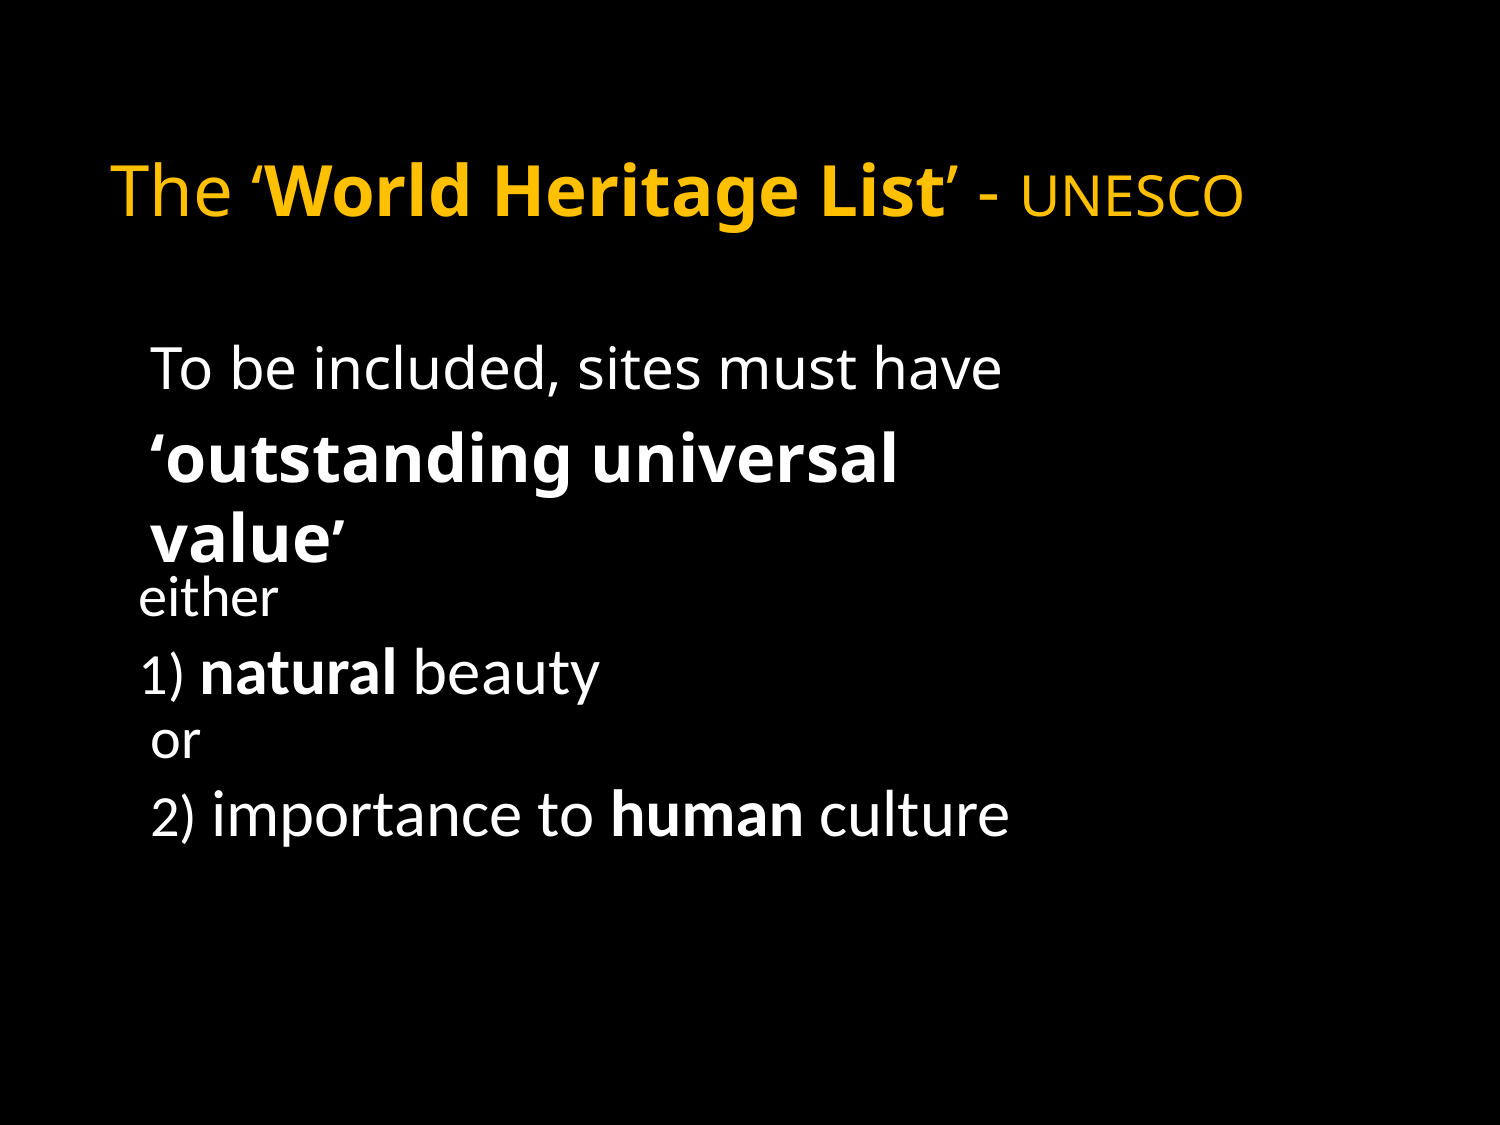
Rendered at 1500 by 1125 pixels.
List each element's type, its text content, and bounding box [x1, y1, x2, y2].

text_box ‘outstanding universal value’ [135, 408, 998, 584]
title The ‘World Heritage List’ - UNESCO [76, 137, 1424, 303]
text_box To be included, sites must have [135, 278, 1376, 409]
text_box or 2) importance to human culture [135, 692, 1034, 858]
text_box either 1) natural beauty [123, 550, 857, 716]
